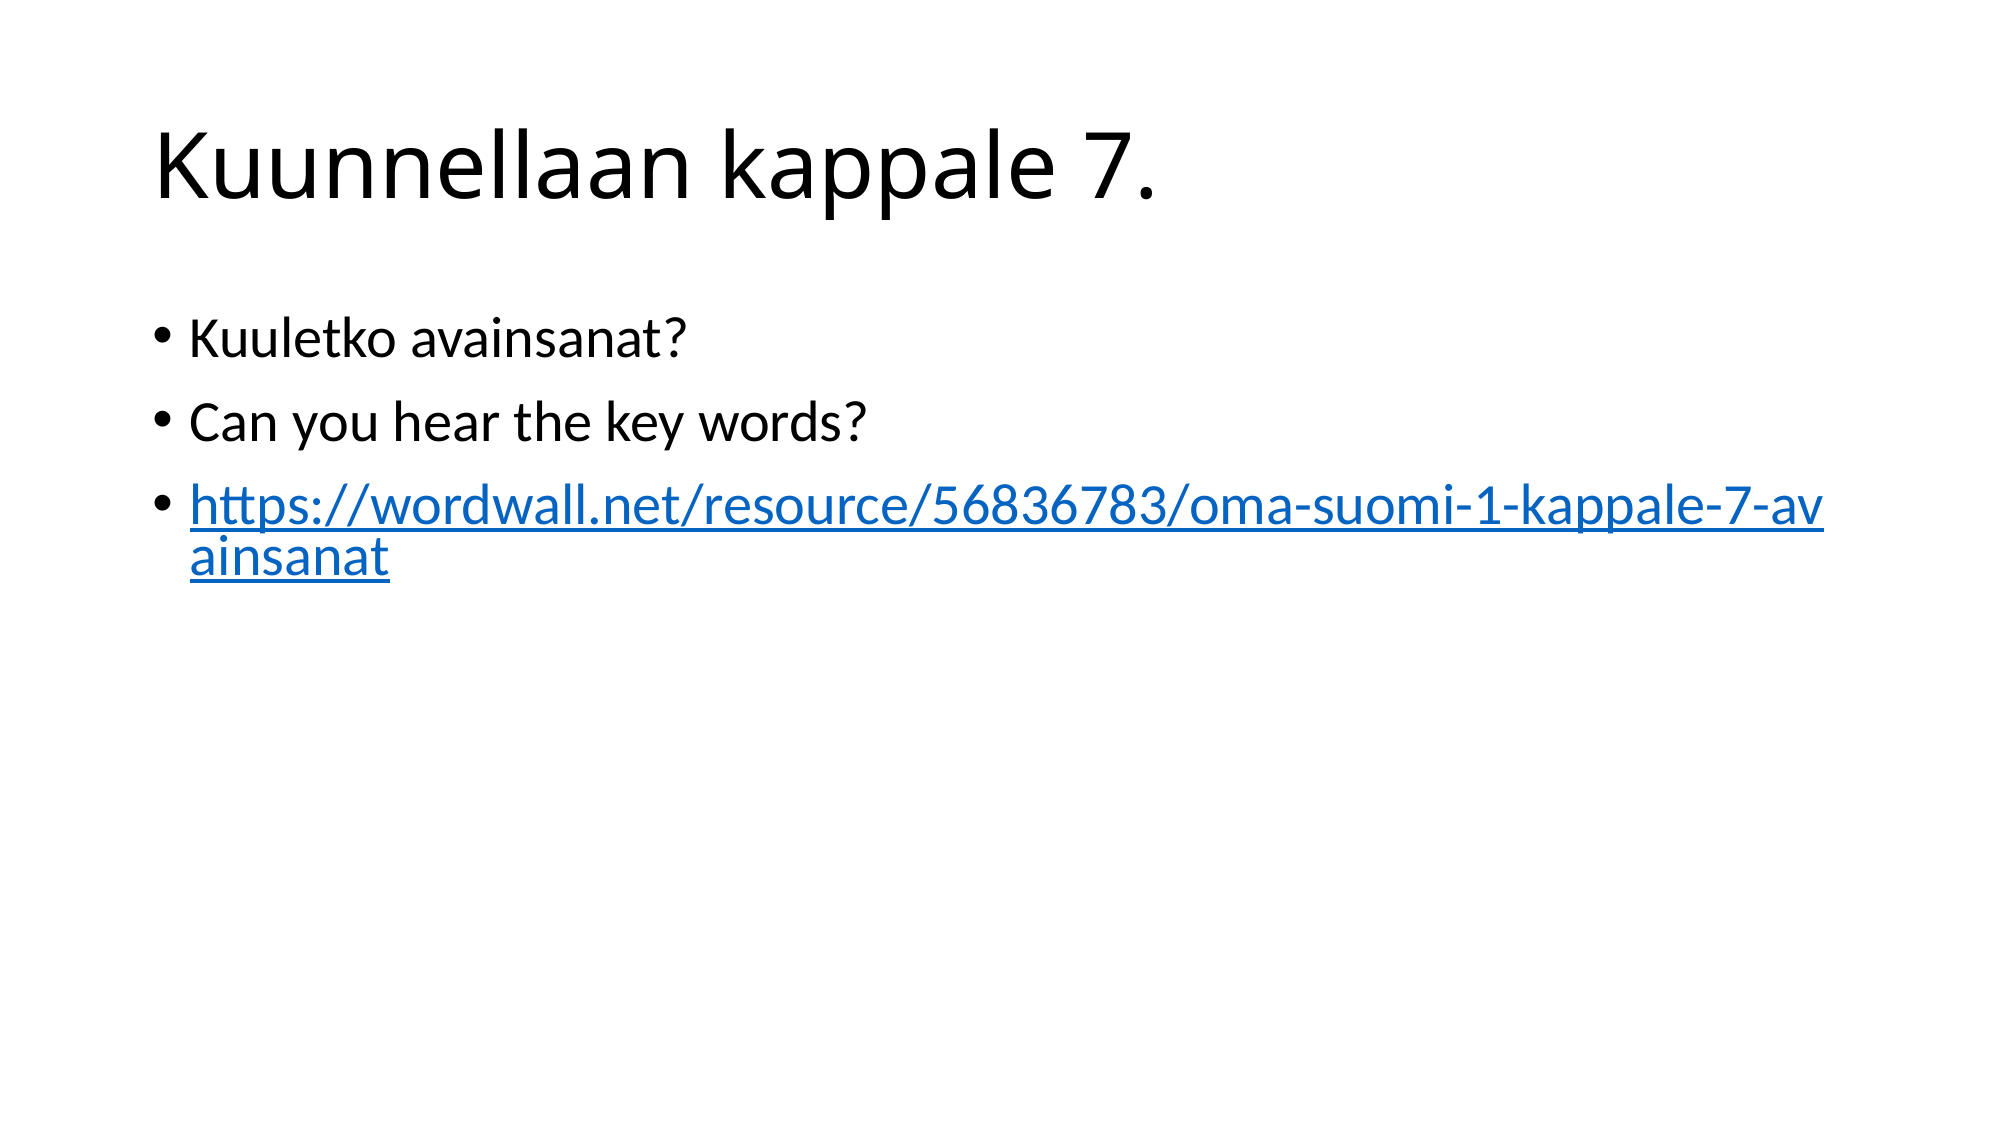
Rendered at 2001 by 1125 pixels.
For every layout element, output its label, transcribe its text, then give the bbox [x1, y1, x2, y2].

list Kuuletko avainsanat? Can you hear the key words? https://wordwall.net/resource/56836783/oma-suomi-1-kappale-7-avainsanat [137, 299, 1863, 1014]
title Kuunnellaan kappale 7. [137, 59, 1863, 278]
